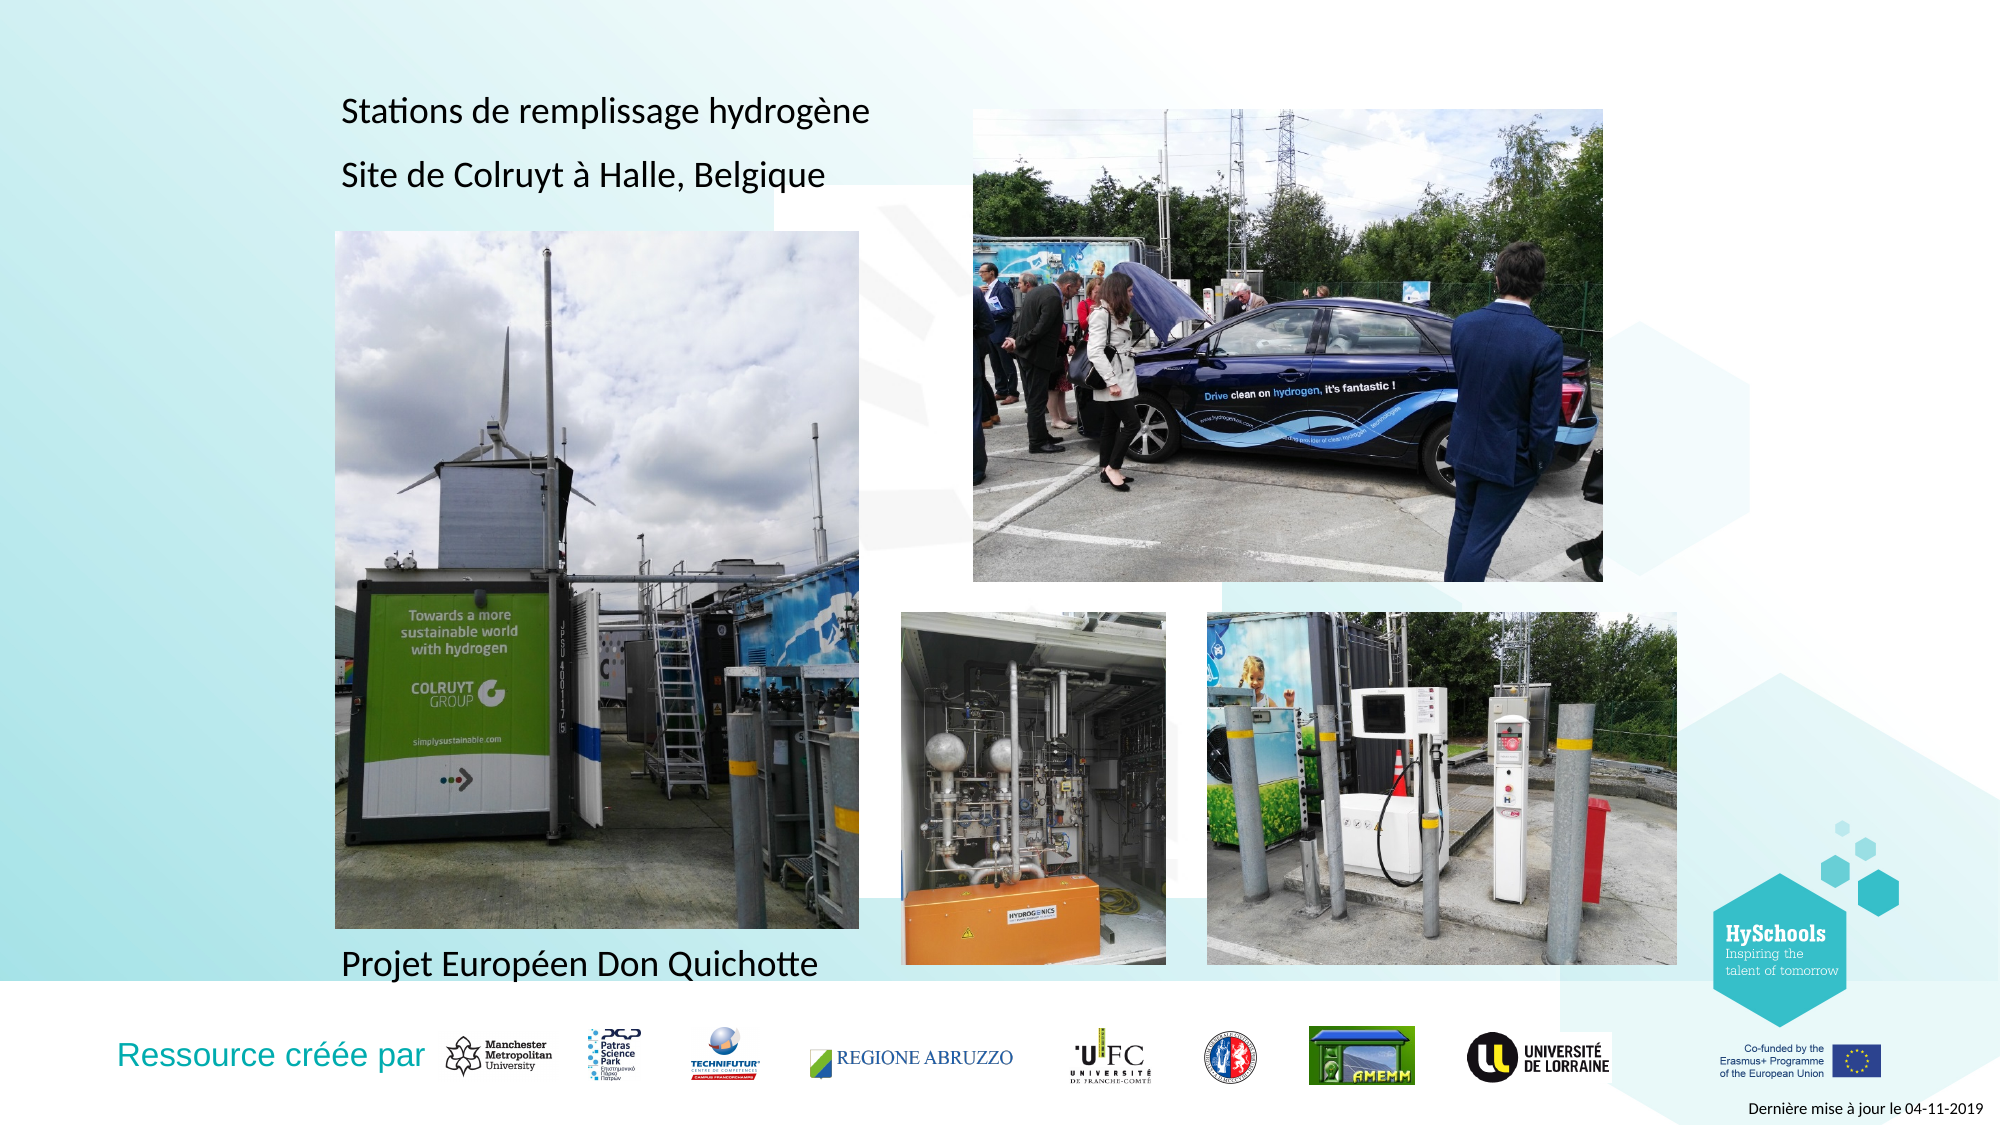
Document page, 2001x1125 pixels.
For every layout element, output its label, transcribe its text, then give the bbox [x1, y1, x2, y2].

text_box Site de Colruyt à Halle, Belgique [326, 142, 930, 203]
text_box Projet Européen Don Quichotte [326, 931, 860, 992]
text_box Dernière mise à jour le 04-11-2019 [1733, 1089, 1999, 1125]
text_box Stations de remplissage hydrogène [326, 79, 1367, 139]
picture [0, 0, 2000, 1125]
